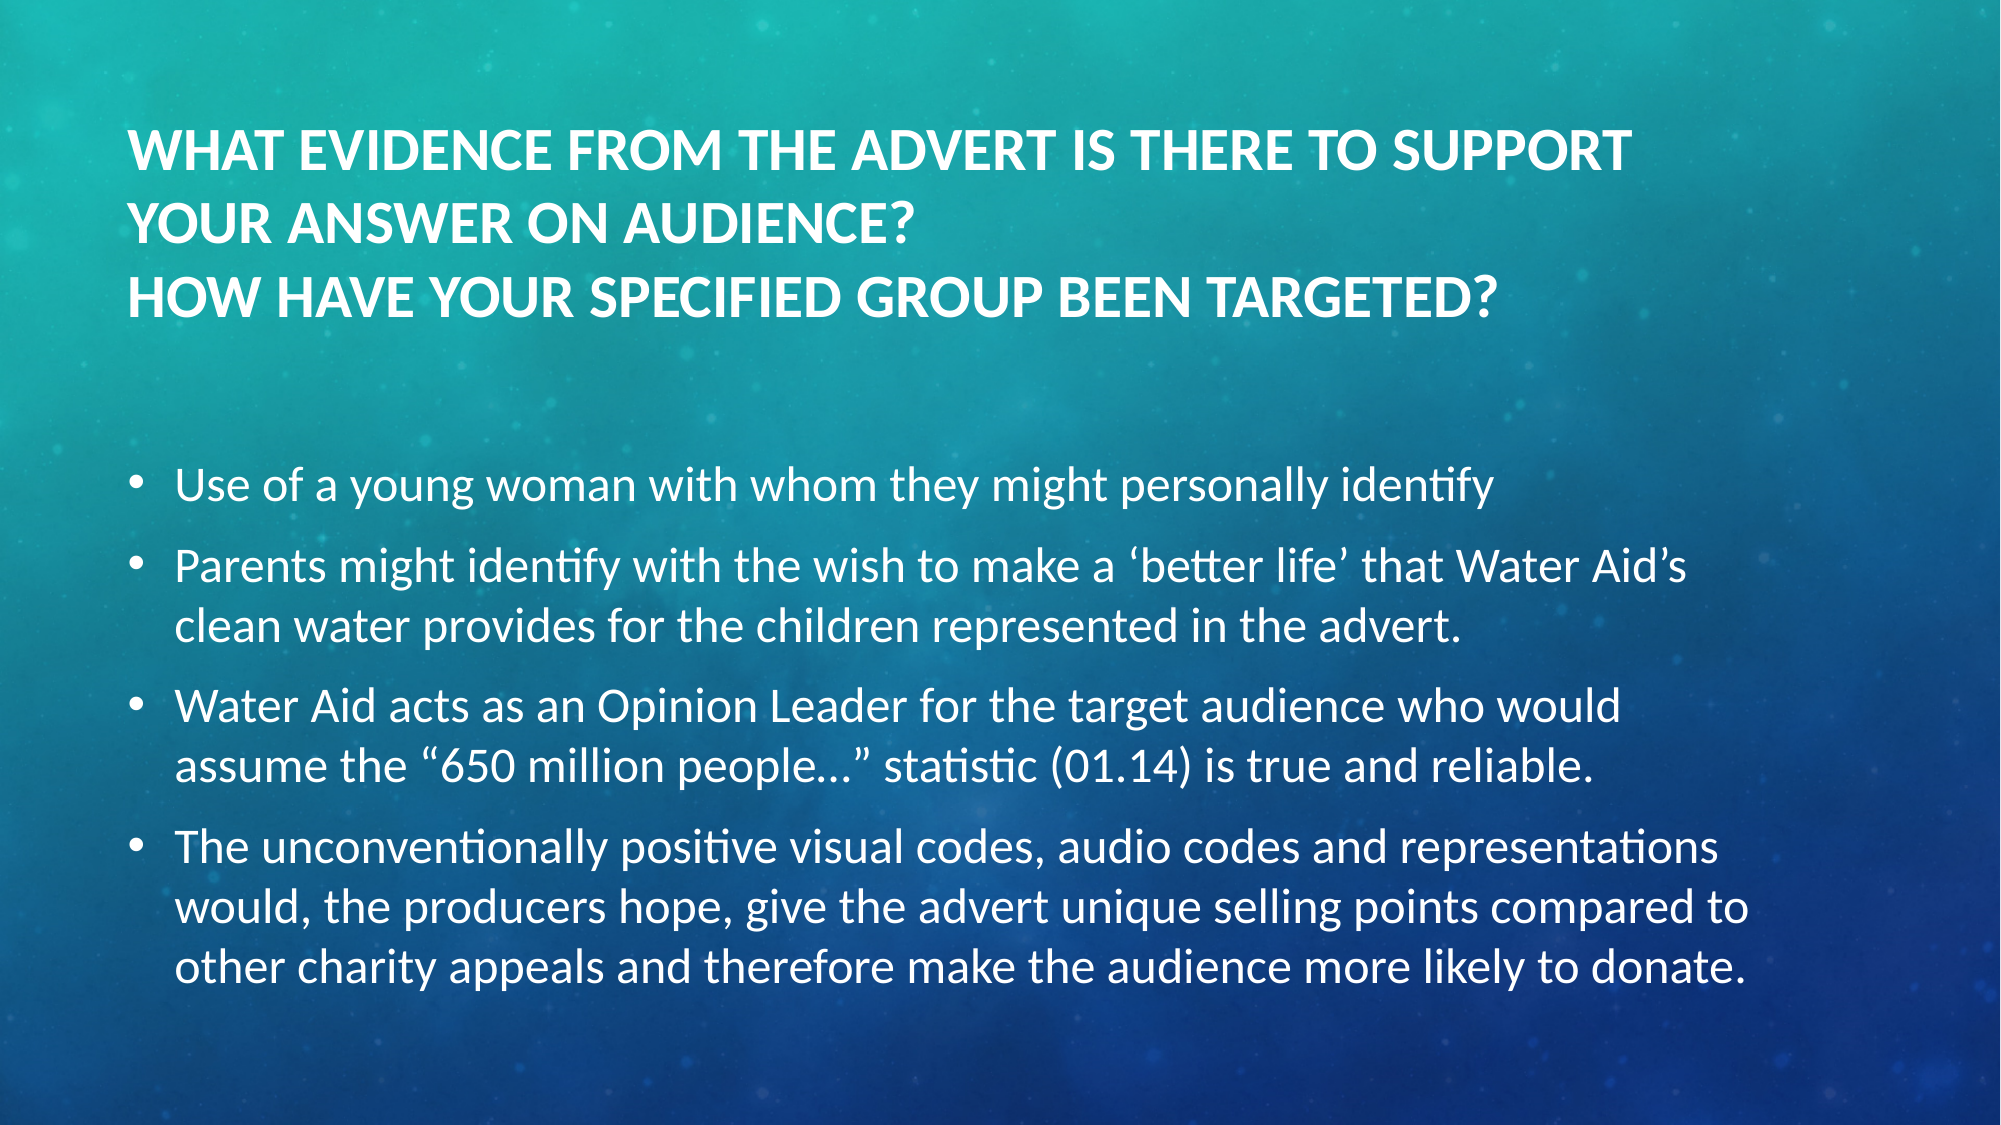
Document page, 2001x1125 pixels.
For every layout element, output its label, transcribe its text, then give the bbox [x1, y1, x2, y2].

title What evidence from the advert is there to support your answer on audience? How have your specified group been targeted? [112, 99, 1775, 339]
picture [0, 0, 2001, 1125]
list Use of a young woman with whom they might personally identify Parents might identify with the wish to make a ‘better life’ that Water Aid’s clean water provides for the children represented in the advert. Water Aid acts as an Opinion Leader for the target audience who would assume the “650 million people…” statistic (01.14) is true and reliable. The unconventionally positive visual codes, audio codes and representations would, the producers hope, give the advert unique selling points compared to other charity appeals and therefore make the audience more likely to donate. [112, 351, 1775, 1094]
